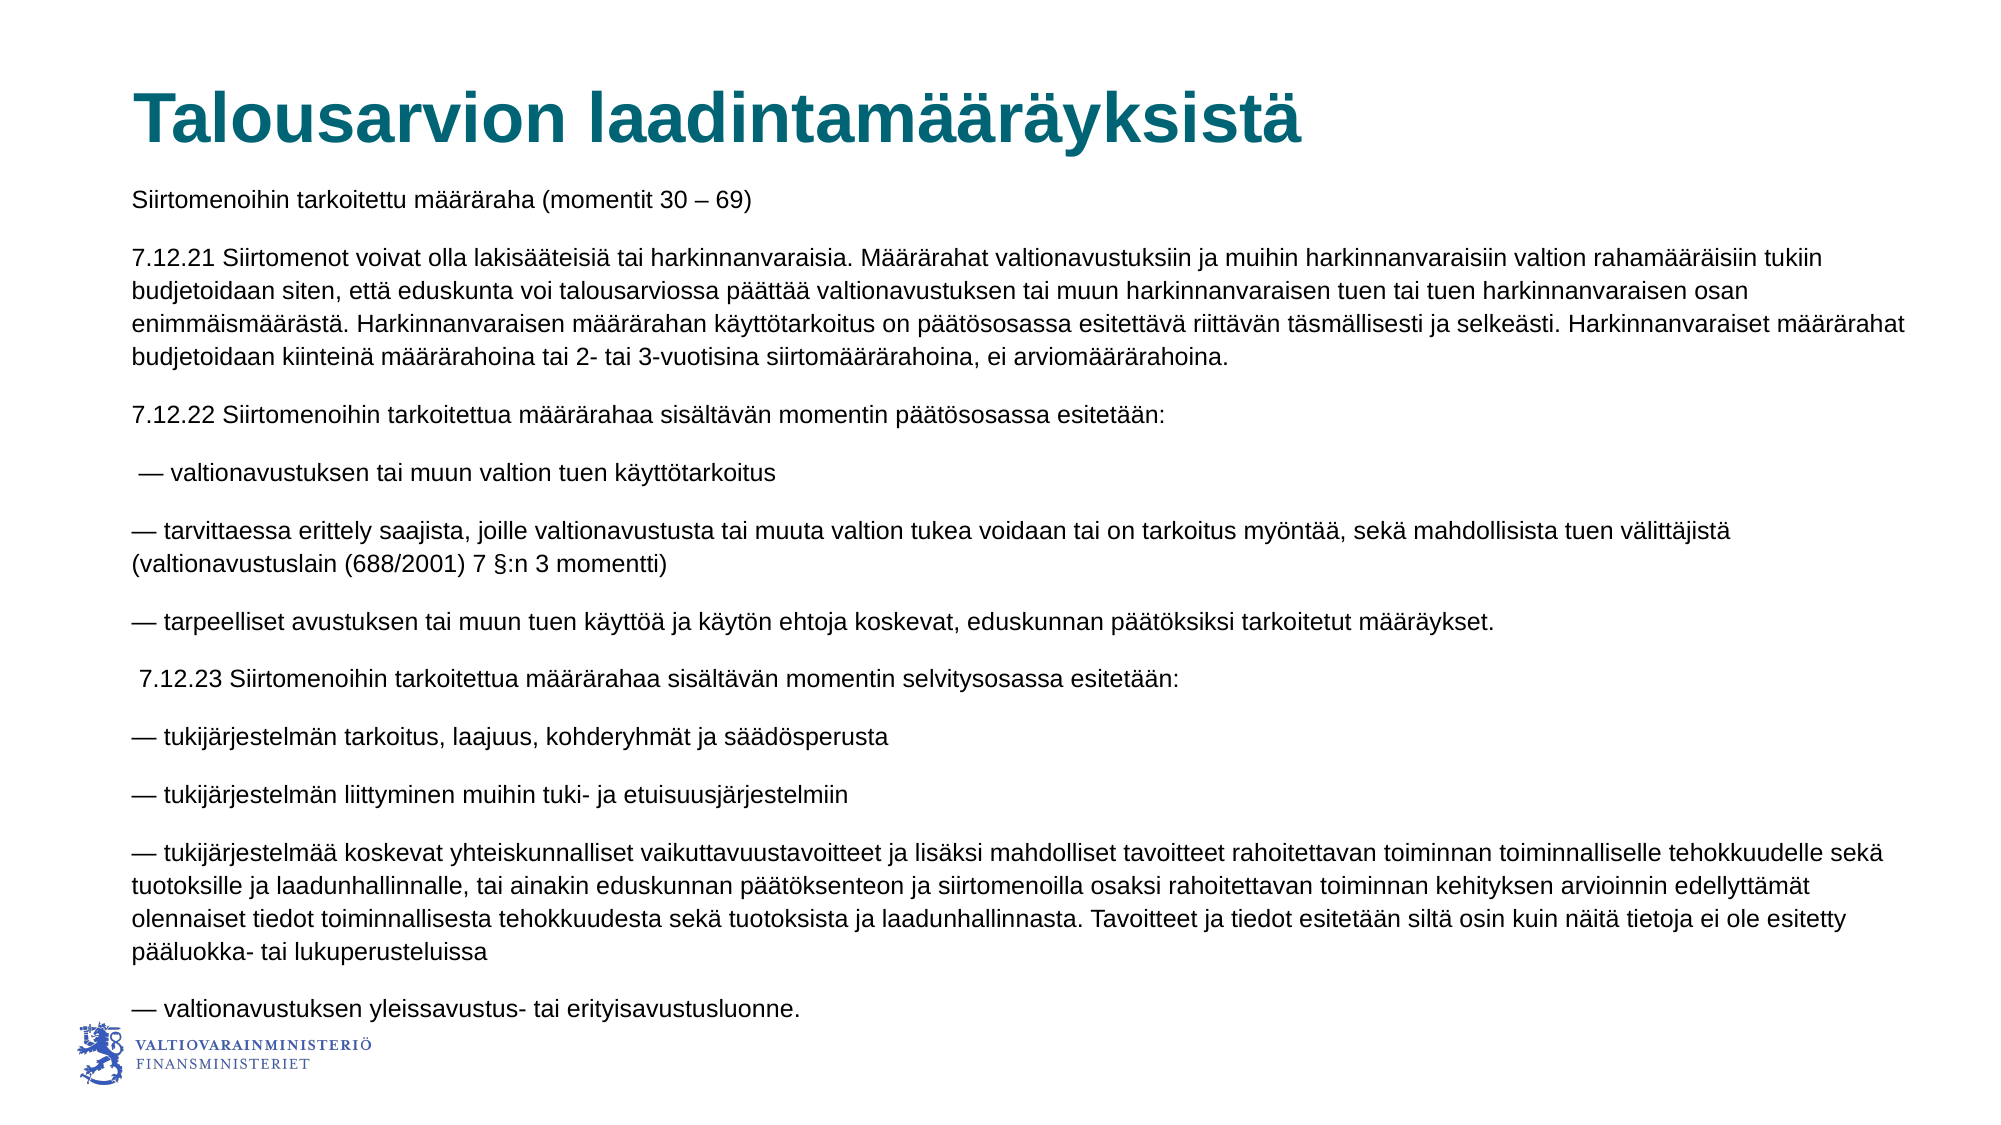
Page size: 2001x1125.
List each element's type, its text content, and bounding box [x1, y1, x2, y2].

list Siirtomenoihin tarkoitettu määräraha (momentit 30 – 69) 7.12.21 Siirtomenot voivat olla lakisääteisiä tai harkinnanvaraisia. Määrärahat valtionavustuksiin ja muihin harkinnanvaraisiin valtion rahamääräisiin tukiin budjetoidaan siten, että eduskunta voi talousarviossa päättää valtionavustuksen tai muun harkinnanvaraisen tuen tai tuen harkinnanvaraisen osan enimmäismäärästä. Harkinnanvaraisen määrärahan käyttötarkoitus on päätösosassa esitettävä riittävän täsmällisesti ja selkeästi. Harkinnanvaraiset määrärahat budjetoidaan kiinteinä määrärahoina tai 2- tai 3-vuotisina siirtomäärärahoina, ei arviomäärärahoina. 7.12.22 Siirtomenoihin tarkoitettua määrärahaa sisältävän momentin päätösosassa esitetään: — valtionavustuksen tai muun valtion tuen käyttötarkoitus — tarvittaessa erittely saajista, joille valtionavustusta tai muuta valtion tukea voidaan tai on tarkoitus myöntää, sekä mahdollisista tuen välittäjistä (valtionavustuslain (688/2001) 7 §:n 3 momentti) — tarpeelliset avustuksen tai muun tuen käyttöä ja käytön ehtoja koskevat, eduskunnan päätöksiksi tarkoitetut määräykset. 7.12.23 Siirtomenoihin tarkoitettua määrärahaa sisältävän momentin selvitysosassa esitetään: — tukijärjestelmän tarkoitus, laajuus, kohderyhmät ja säädösperusta — tukijärjestelmän liittyminen muihin tuki- ja etuisuusjärjestelmiin — tukijärjestelmää koskevat yhteiskunnalliset vaikuttavuustavoitteet ja lisäksi mahdolliset tavoitteet rahoitettavan toiminnan toiminnalliselle tehokkuudelle sekä tuotoksille ja laadunhallinnalle, tai ainakin eduskunnan päätöksenteon ja siirtomenoilla osaksi rahoitettavan toiminnan kehityksen arvioinnin edellyttämät olennaiset tiedot toiminnallisesta tehokkuudesta sekä tuotoksista ja laadunhallinnasta. Tavoitteet ja tiedot esitetään siltä osin kuin näitä tietoja ei ole esitetty pääluokka- tai lukuperusteluissa — valtionavustuksen yleissavustus- tai erityisavustusluonne. [131, 173, 1916, 797]
title Talousarvion laadintamääräyksistä [133, 29, 1920, 207]
picture [77, 1021, 371, 1085]
